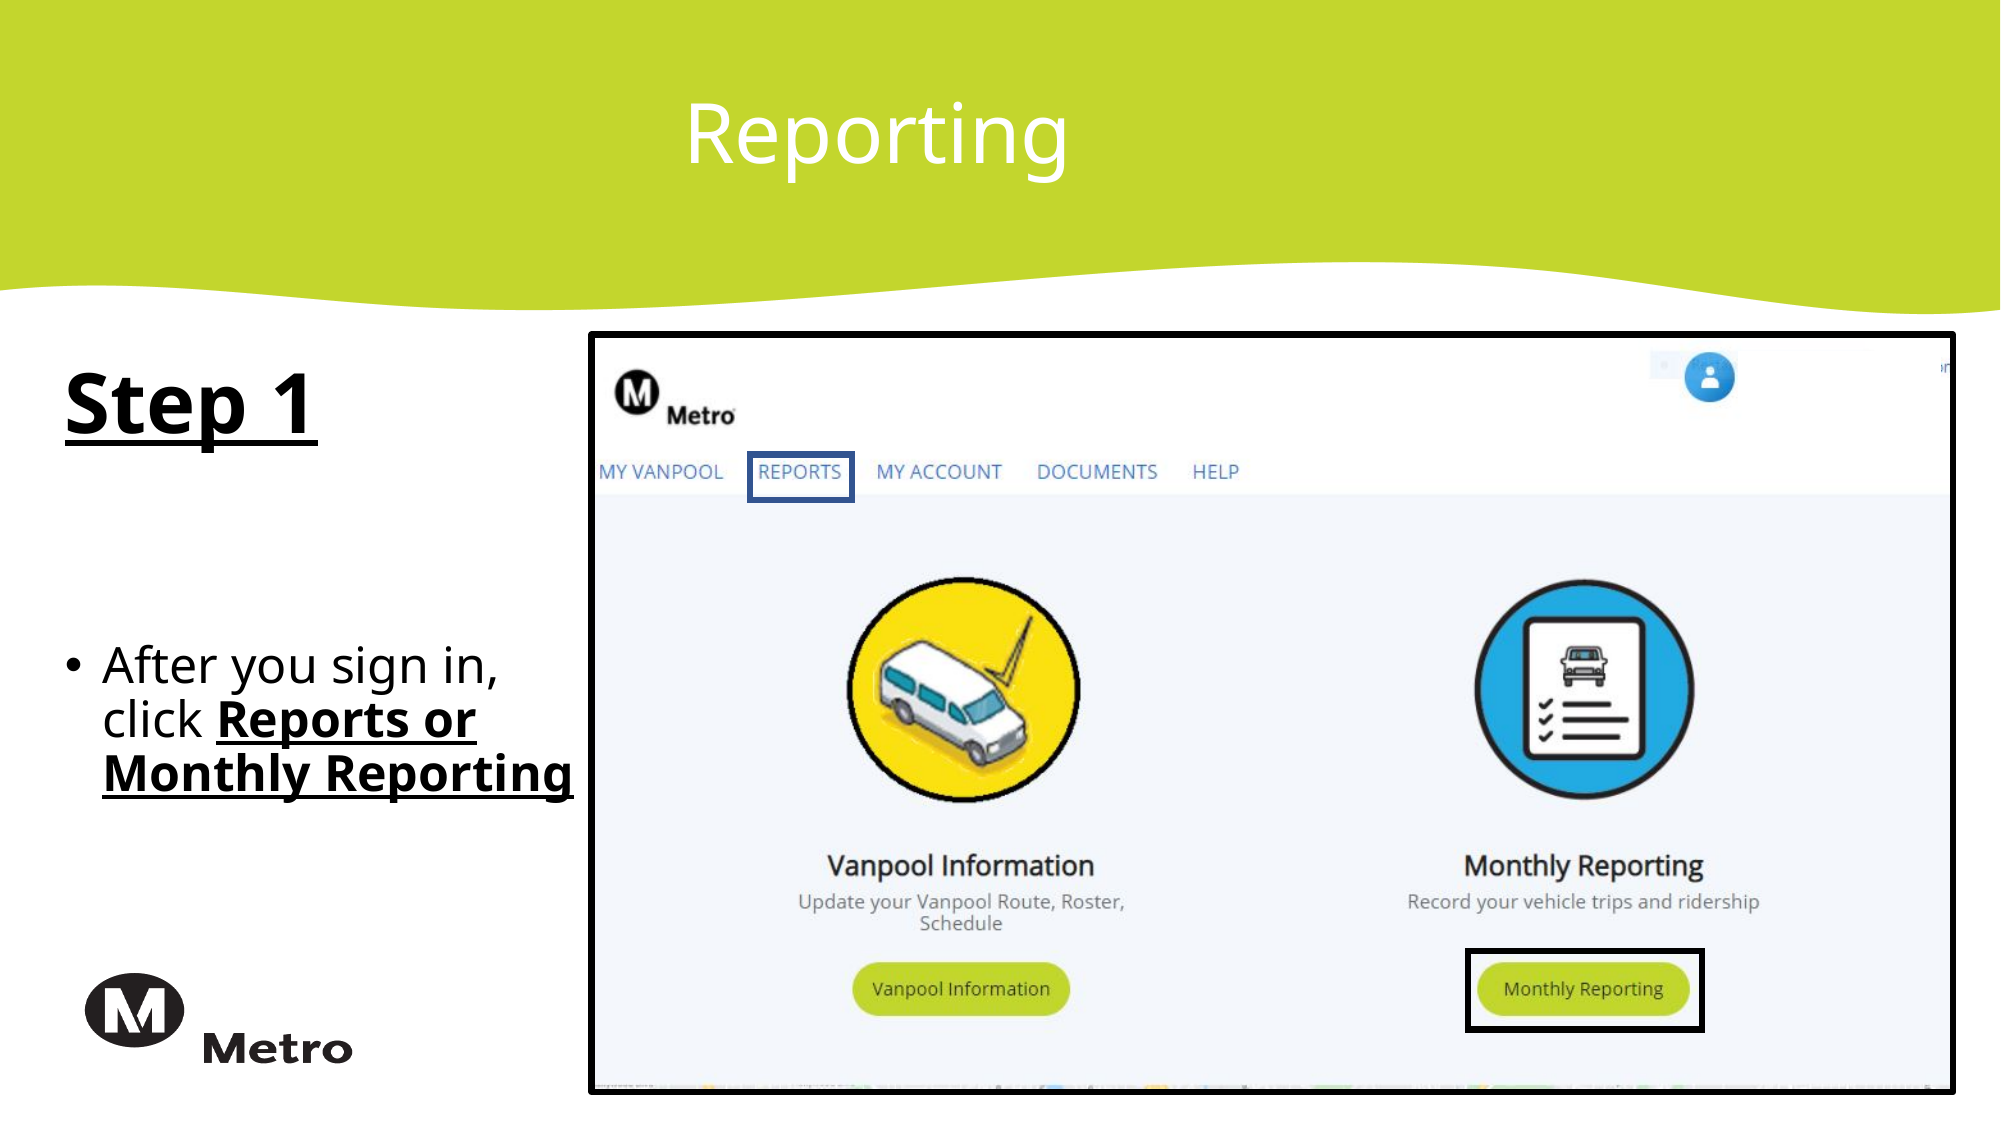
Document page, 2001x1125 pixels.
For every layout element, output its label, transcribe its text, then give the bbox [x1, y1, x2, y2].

picture [0, 0, 2001, 1125]
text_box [594, 337, 1950, 1089]
text_box Step 1 After you sign in, click Reports or Monthly Reporting [50, 354, 588, 949]
text_box Reporting [668, 53, 1332, 208]
